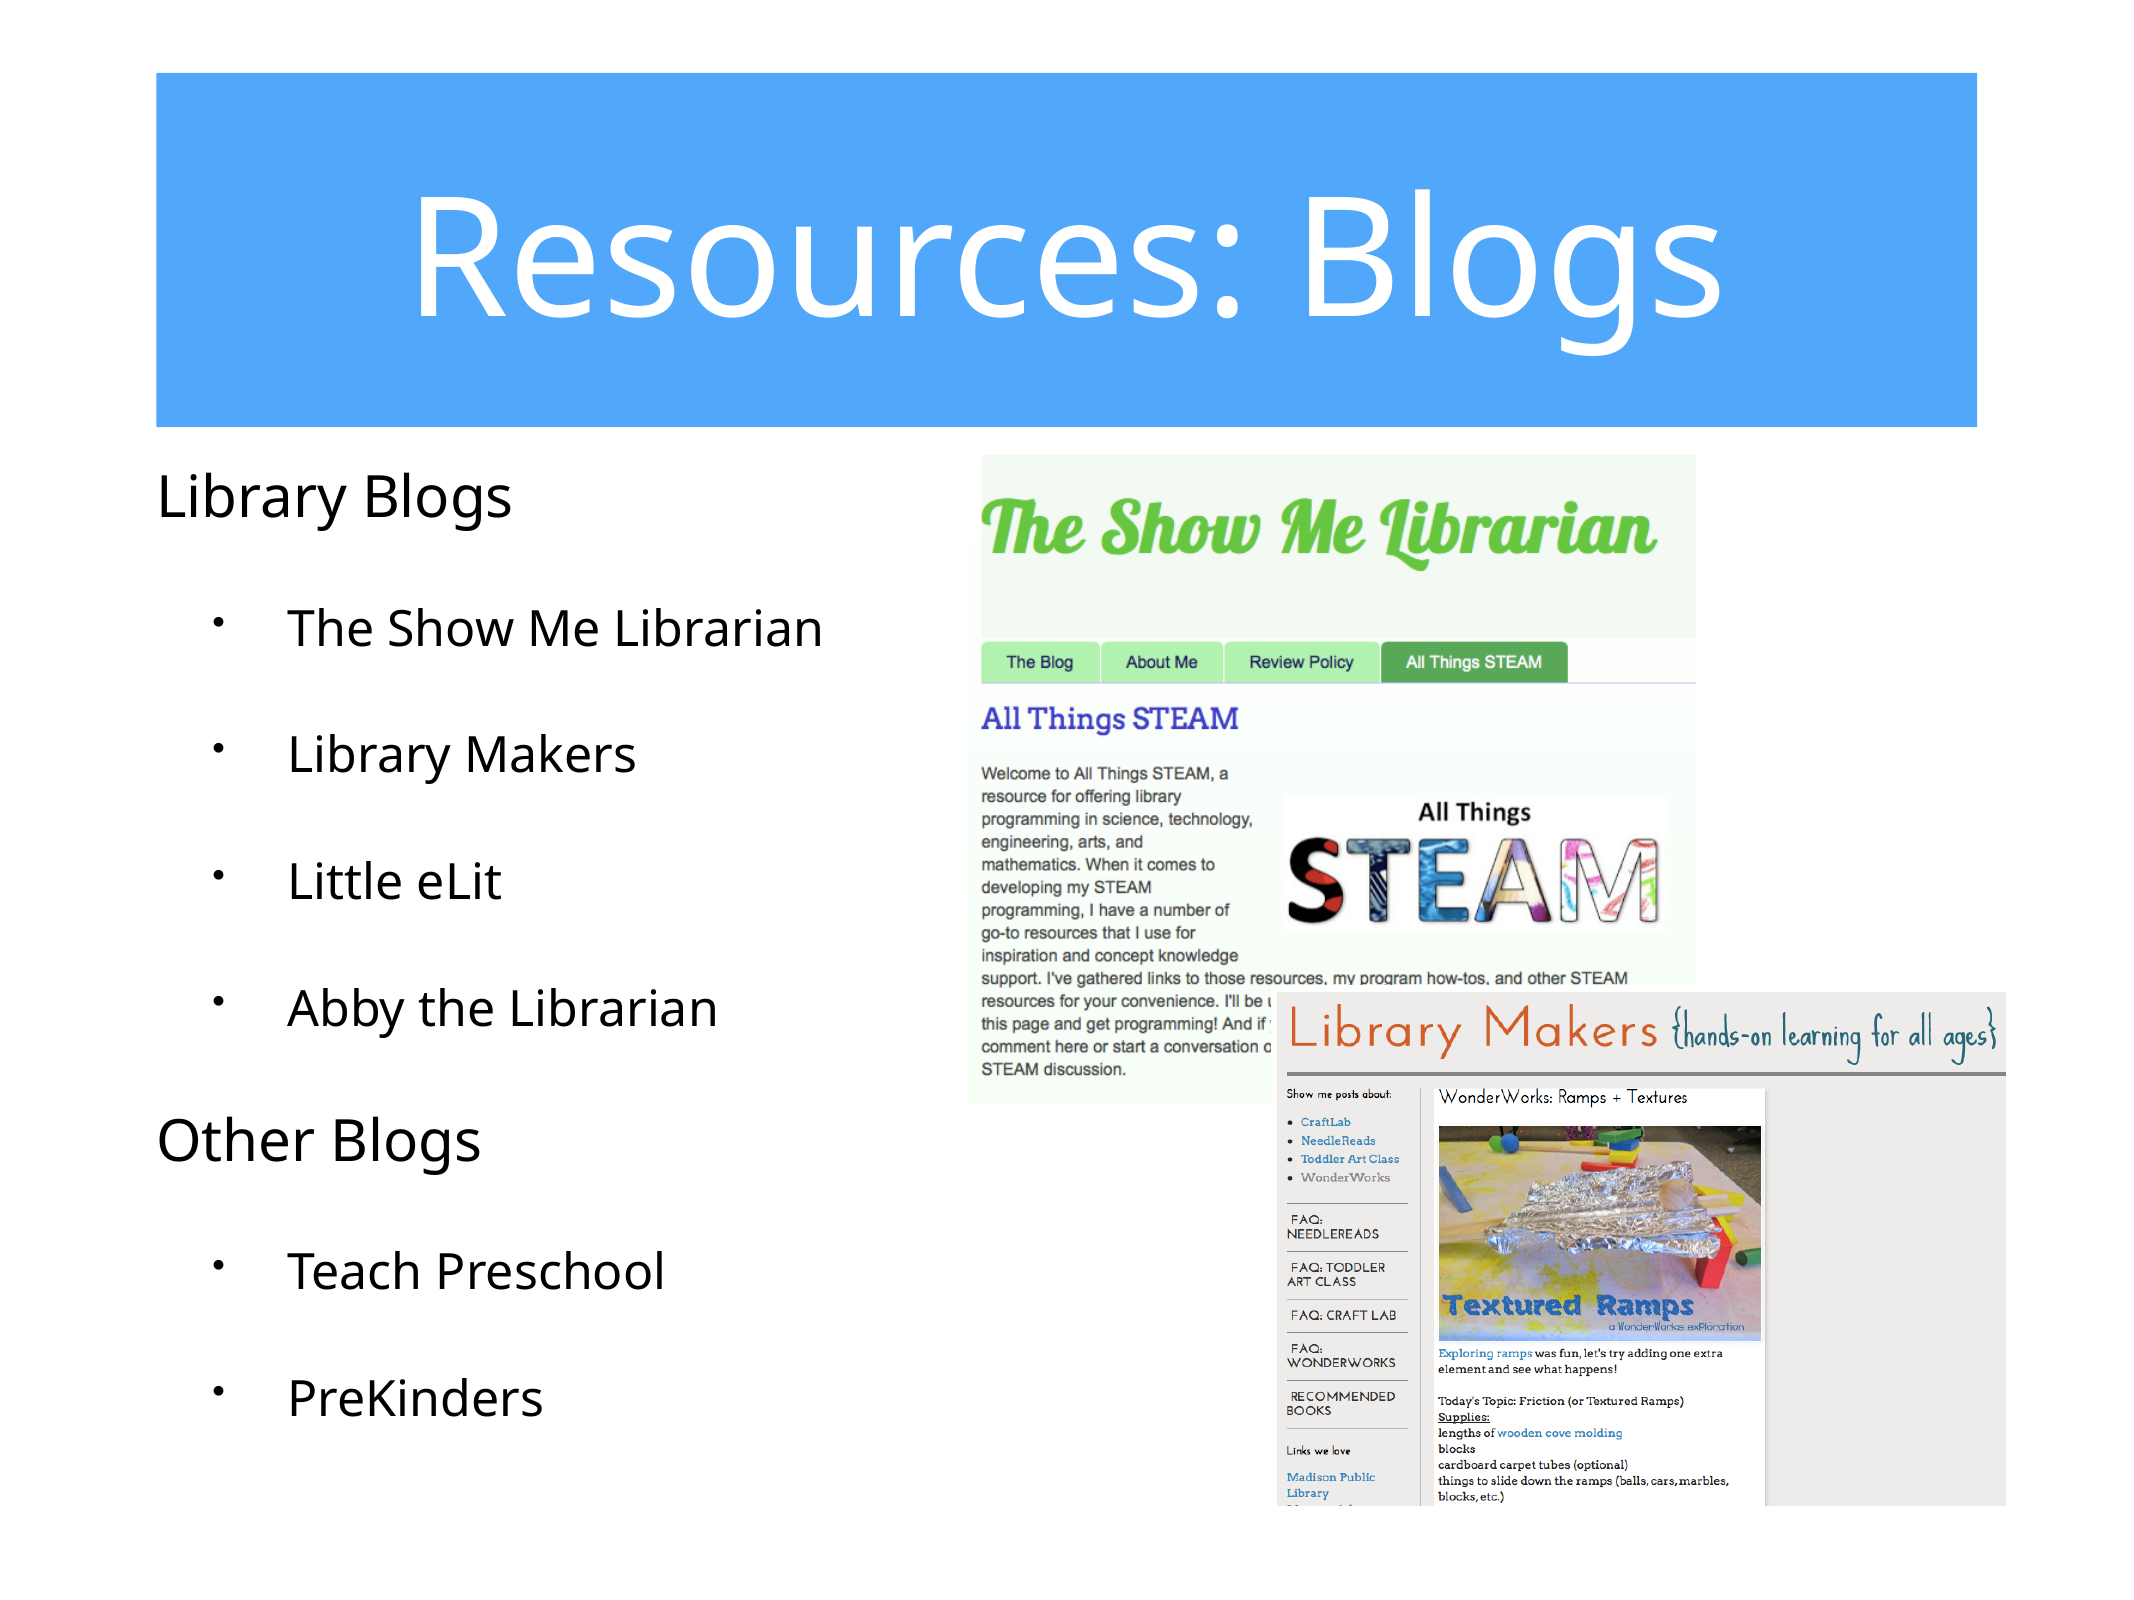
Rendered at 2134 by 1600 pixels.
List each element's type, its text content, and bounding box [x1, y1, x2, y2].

title Resources: Blogs [155, 72, 1978, 428]
list Library Blogs The Show Me Librarian Library Makers Little eLit Abby the Librarian Other Blogs Teach Preschool PreKinders [155, 426, 905, 1459]
picture [966, 437, 2007, 1507]
